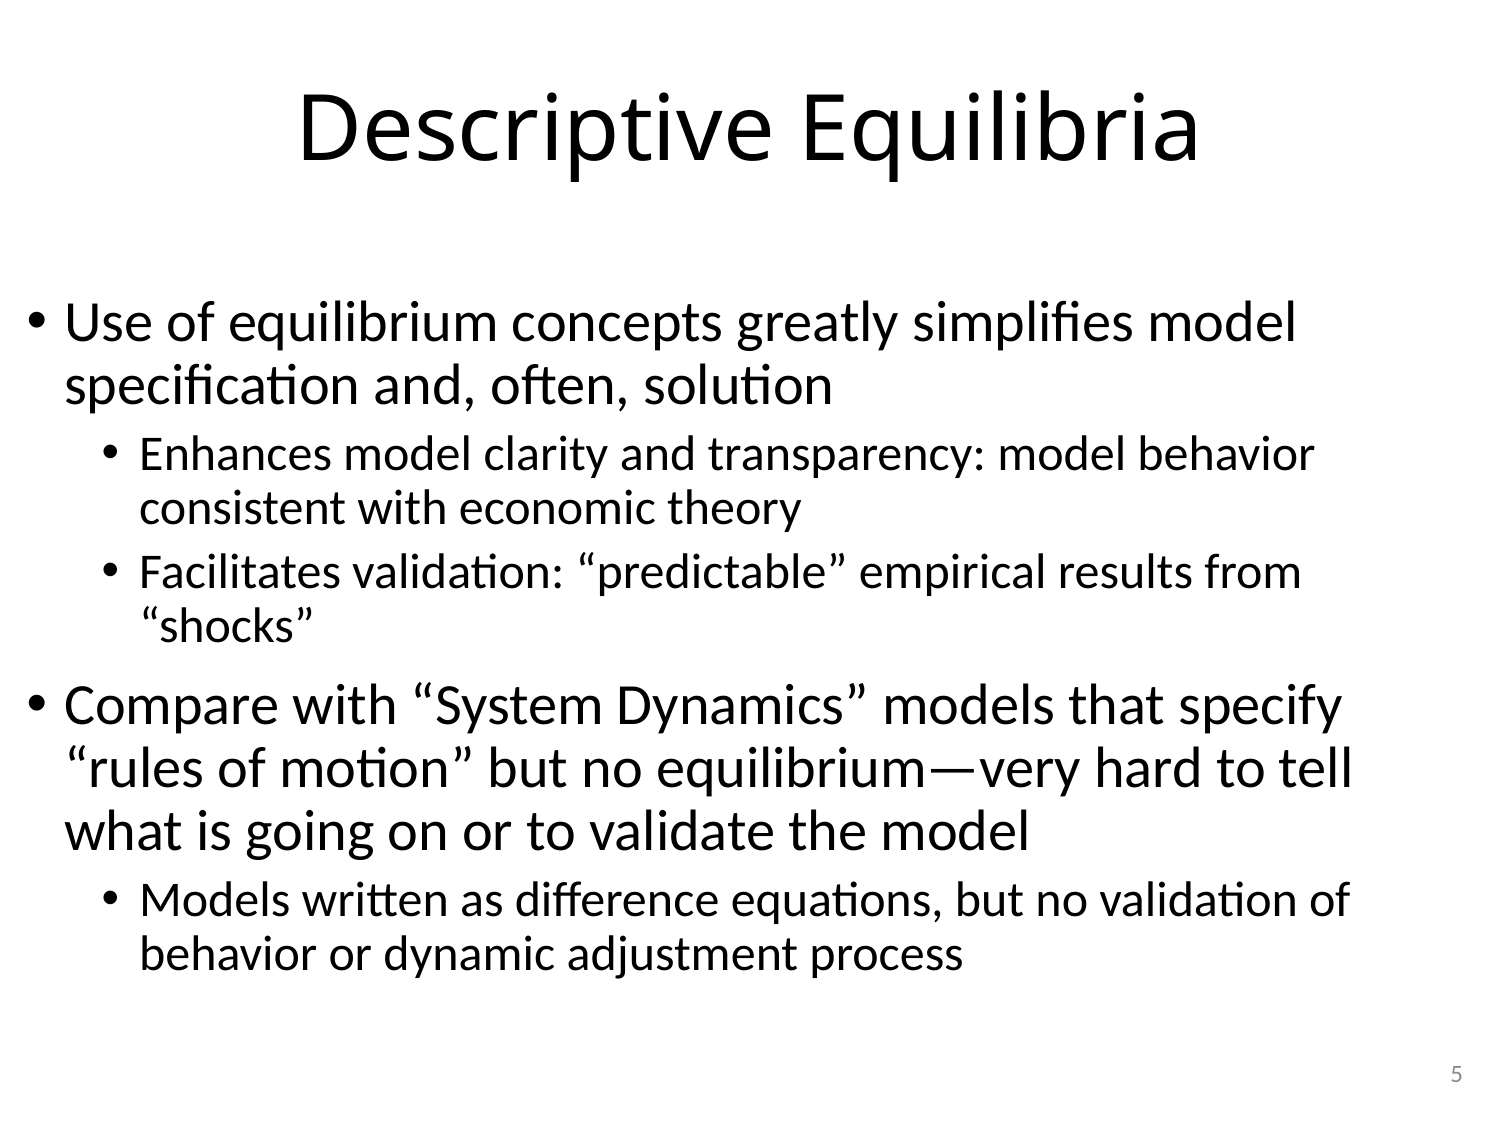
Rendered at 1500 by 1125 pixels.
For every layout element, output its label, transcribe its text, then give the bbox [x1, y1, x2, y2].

list Use of equilibrium concepts greatly simplifies model specification and, often, solution Enhances model clarity and transparency: model behavior consistent with economic theory Facilitates validation: “predictable” empirical results from “shocks” Compare with “System Dynamics” models that specify “rules of motion” but no equilibrium—very hard to tell what is going on or to validate the model Models written as difference equations, but no validation of behavior or dynamic adjustment process [11, 283, 1489, 991]
slide_number 5 [1140, 1042, 1479, 1103]
title Descriptive Equilibria [21, 22, 1479, 240]
